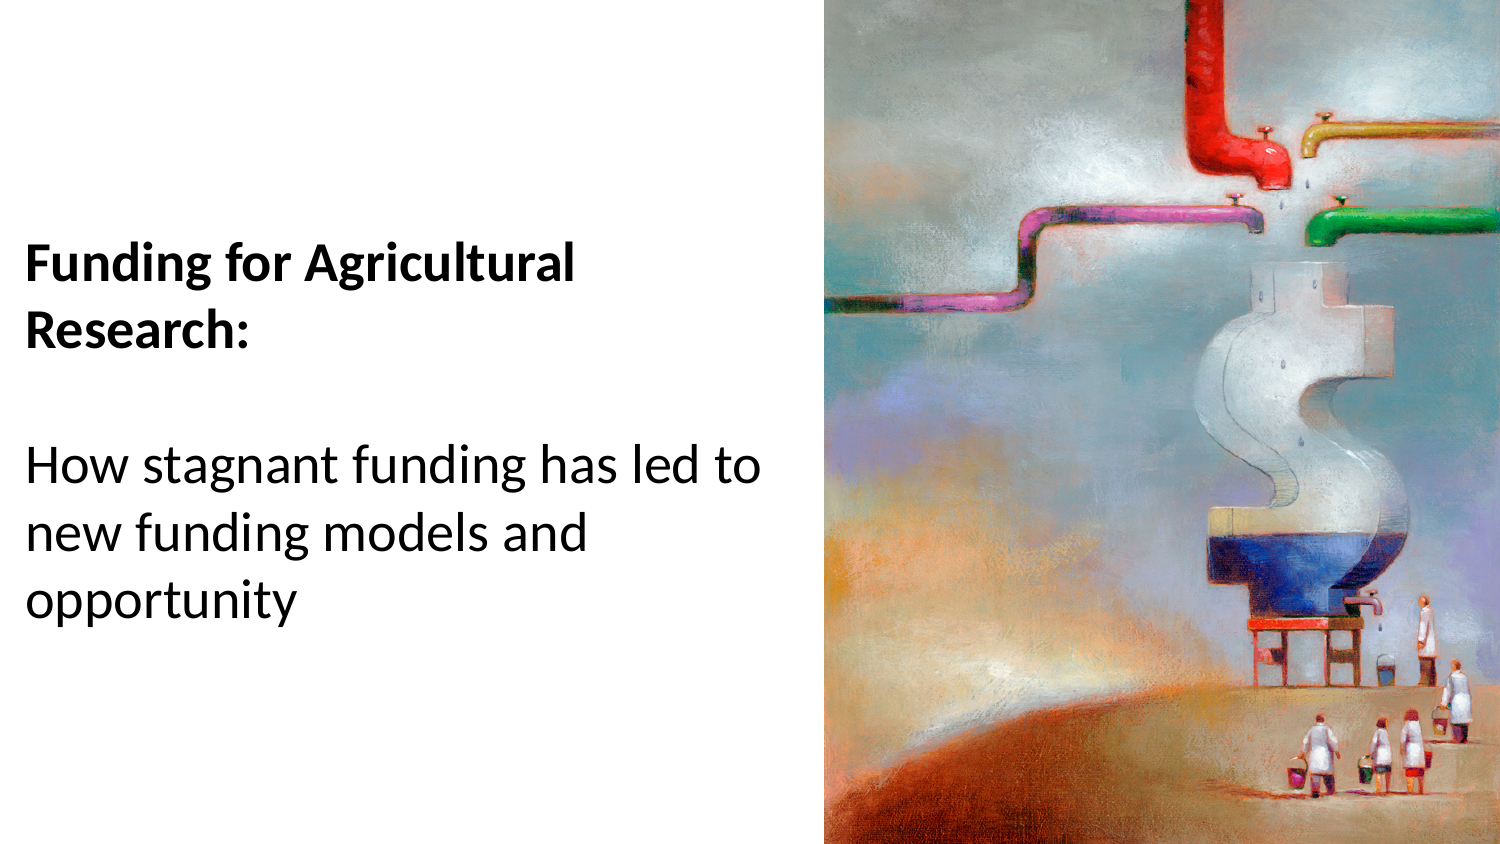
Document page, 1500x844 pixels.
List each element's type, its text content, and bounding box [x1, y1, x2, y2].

picture [824, 0, 1500, 844]
text_box Funding for Agricultural Research: How stagnant funding has led to new funding models and opportunity [10, 217, 819, 638]
